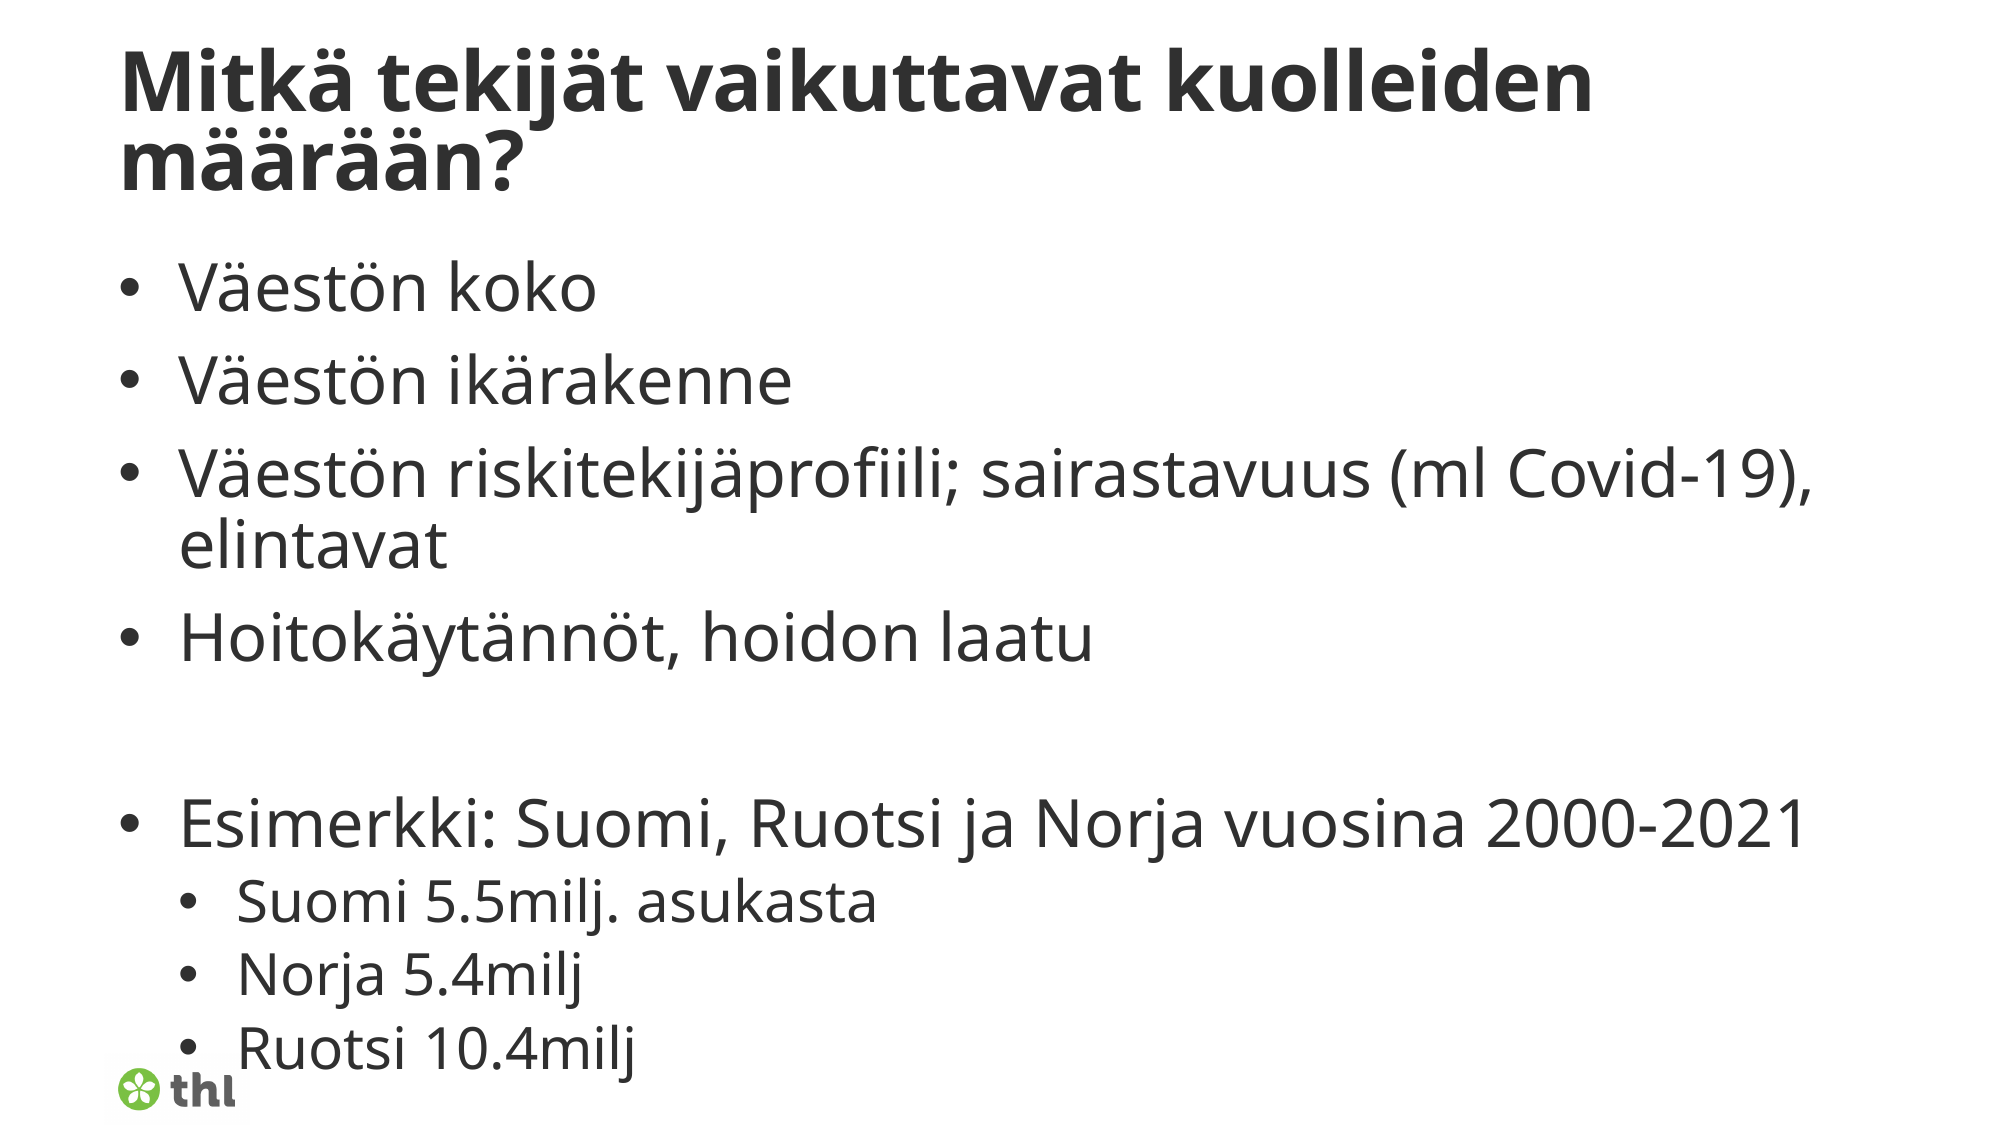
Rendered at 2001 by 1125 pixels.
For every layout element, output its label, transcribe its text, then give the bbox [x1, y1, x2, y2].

picture [104, 1053, 250, 1125]
title Mitkä tekijät vaikuttavat kuolleiden määrään? [118, 29, 1883, 225]
list Väestön koko Väestön ikärakenne Väestön riskitekijäprofiili; sairastavuus (ml Covid-19), elintavat Hoitokäytännöt, hoidon laatu Esimerkki: Suomi, Ruotsi ja Norja vuosina 2000-2021 Suomi 5.5milj. asukasta Norja 5.4milj Ruotsi 10.4milj [118, 242, 1883, 1010]
